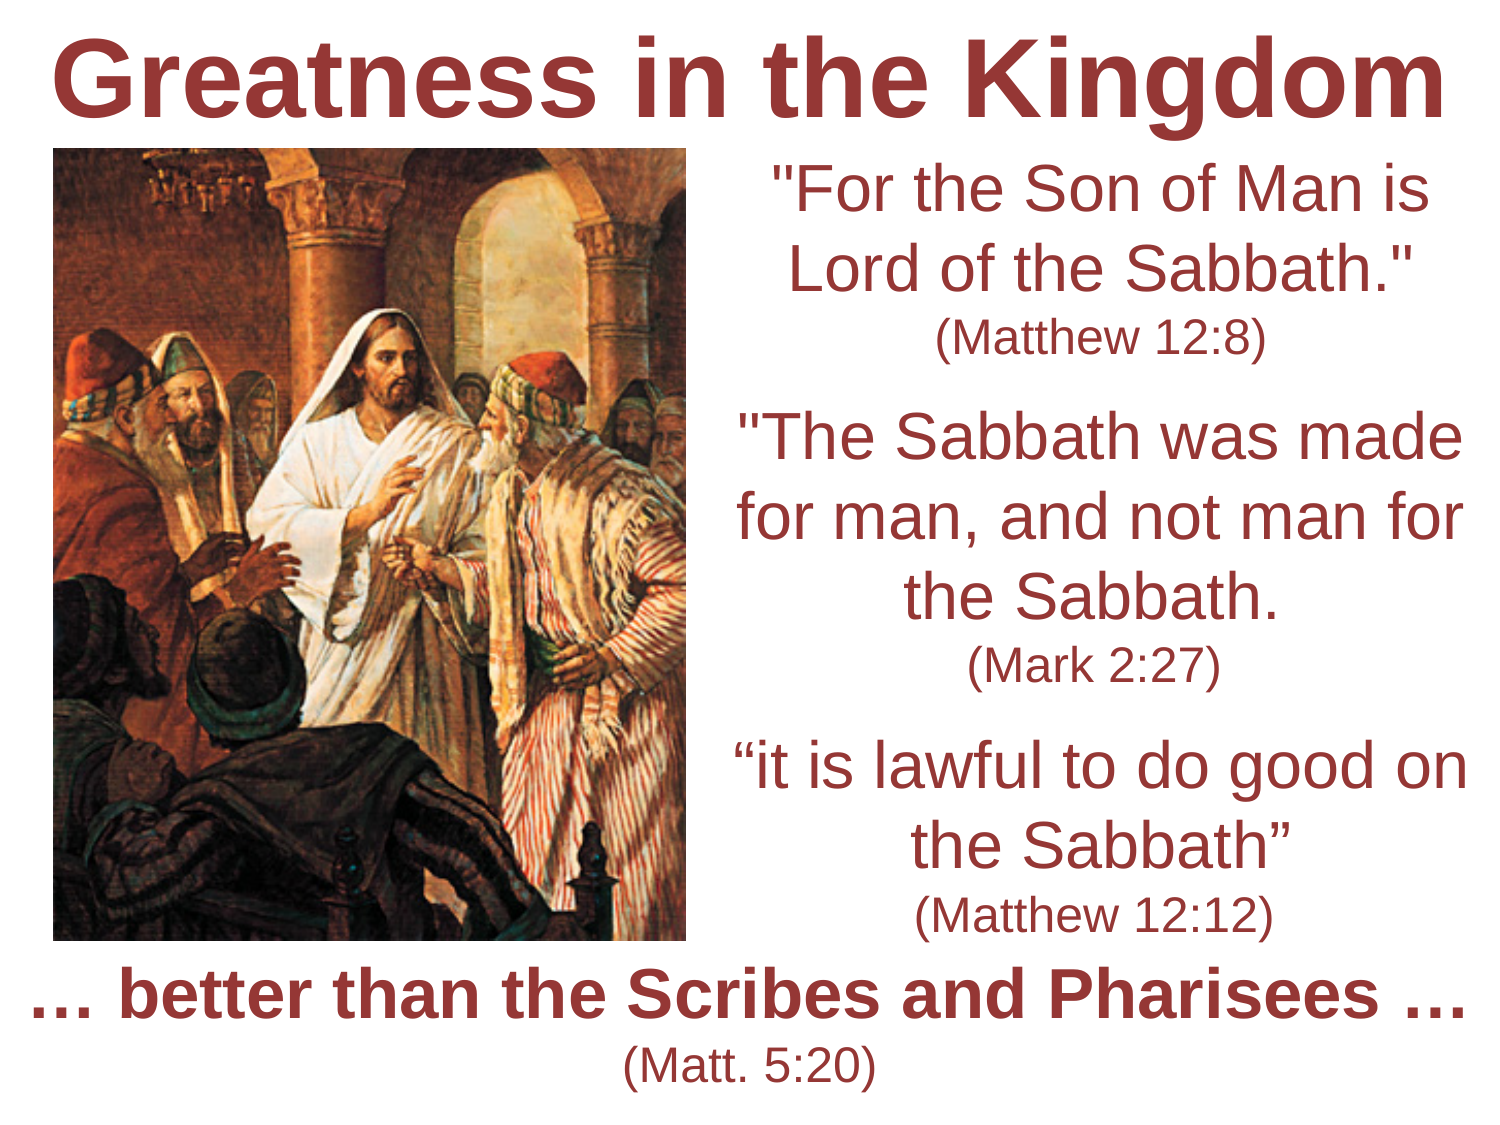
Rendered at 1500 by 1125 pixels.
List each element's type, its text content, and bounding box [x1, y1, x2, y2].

text_box … better than the Scribes and Pharisees … (Matt. 5:20) [0, 940, 1500, 1101]
text_box “it is lawful to do good on the Sabbath” (Matthew 12:12) [702, 714, 1500, 950]
text_box "The Sabbath was made for man, and not man for the Sabbath. (Mark 2:27) [702, 385, 1500, 700]
text_box "For the Son of Man is Lord of the Sabbath." (Matthew 12:8) [702, 137, 1500, 372]
picture [52, 148, 686, 941]
text_box Greatness in the Kingdom [0, 0, 1500, 148]
